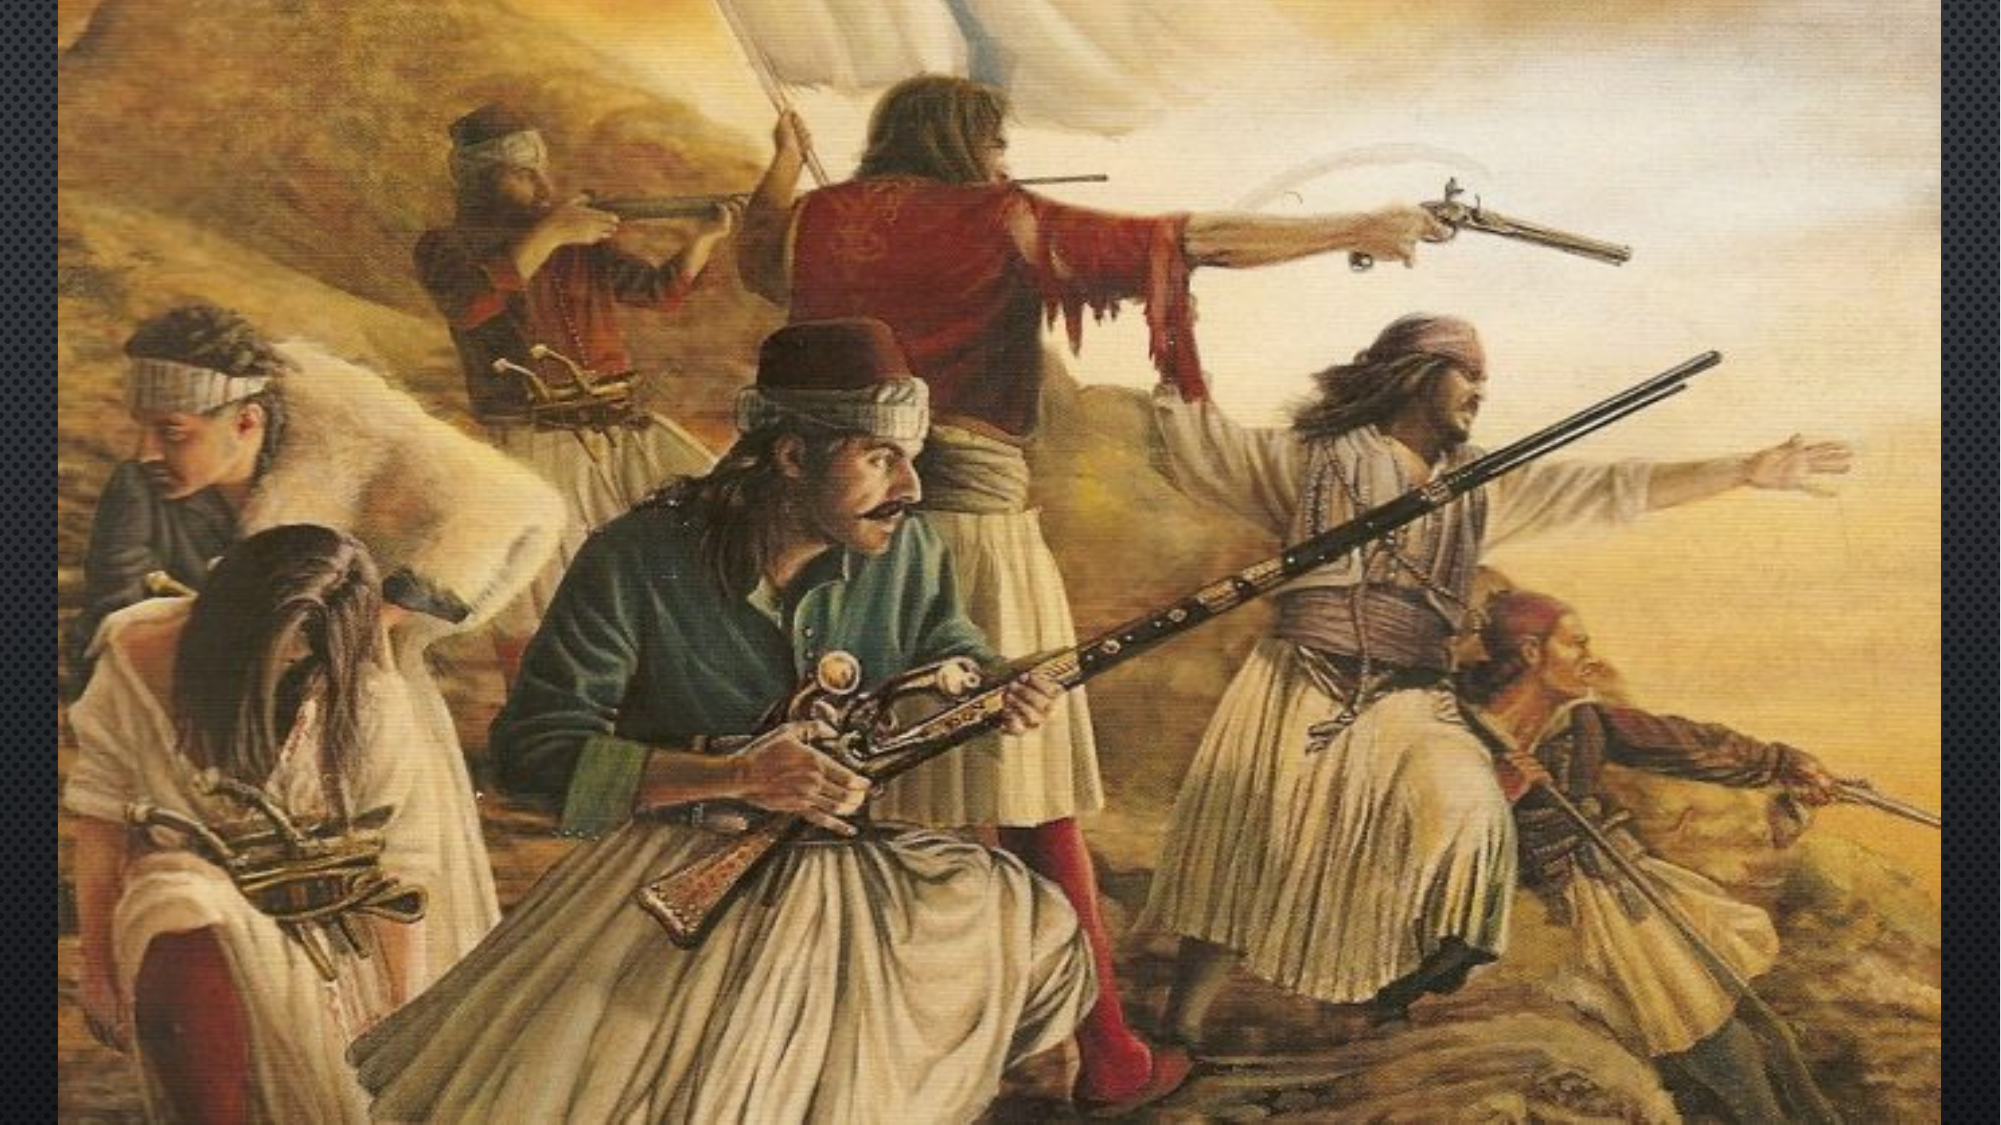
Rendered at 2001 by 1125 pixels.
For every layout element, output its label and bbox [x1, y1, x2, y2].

list [58, 0, 1941, 1125]
